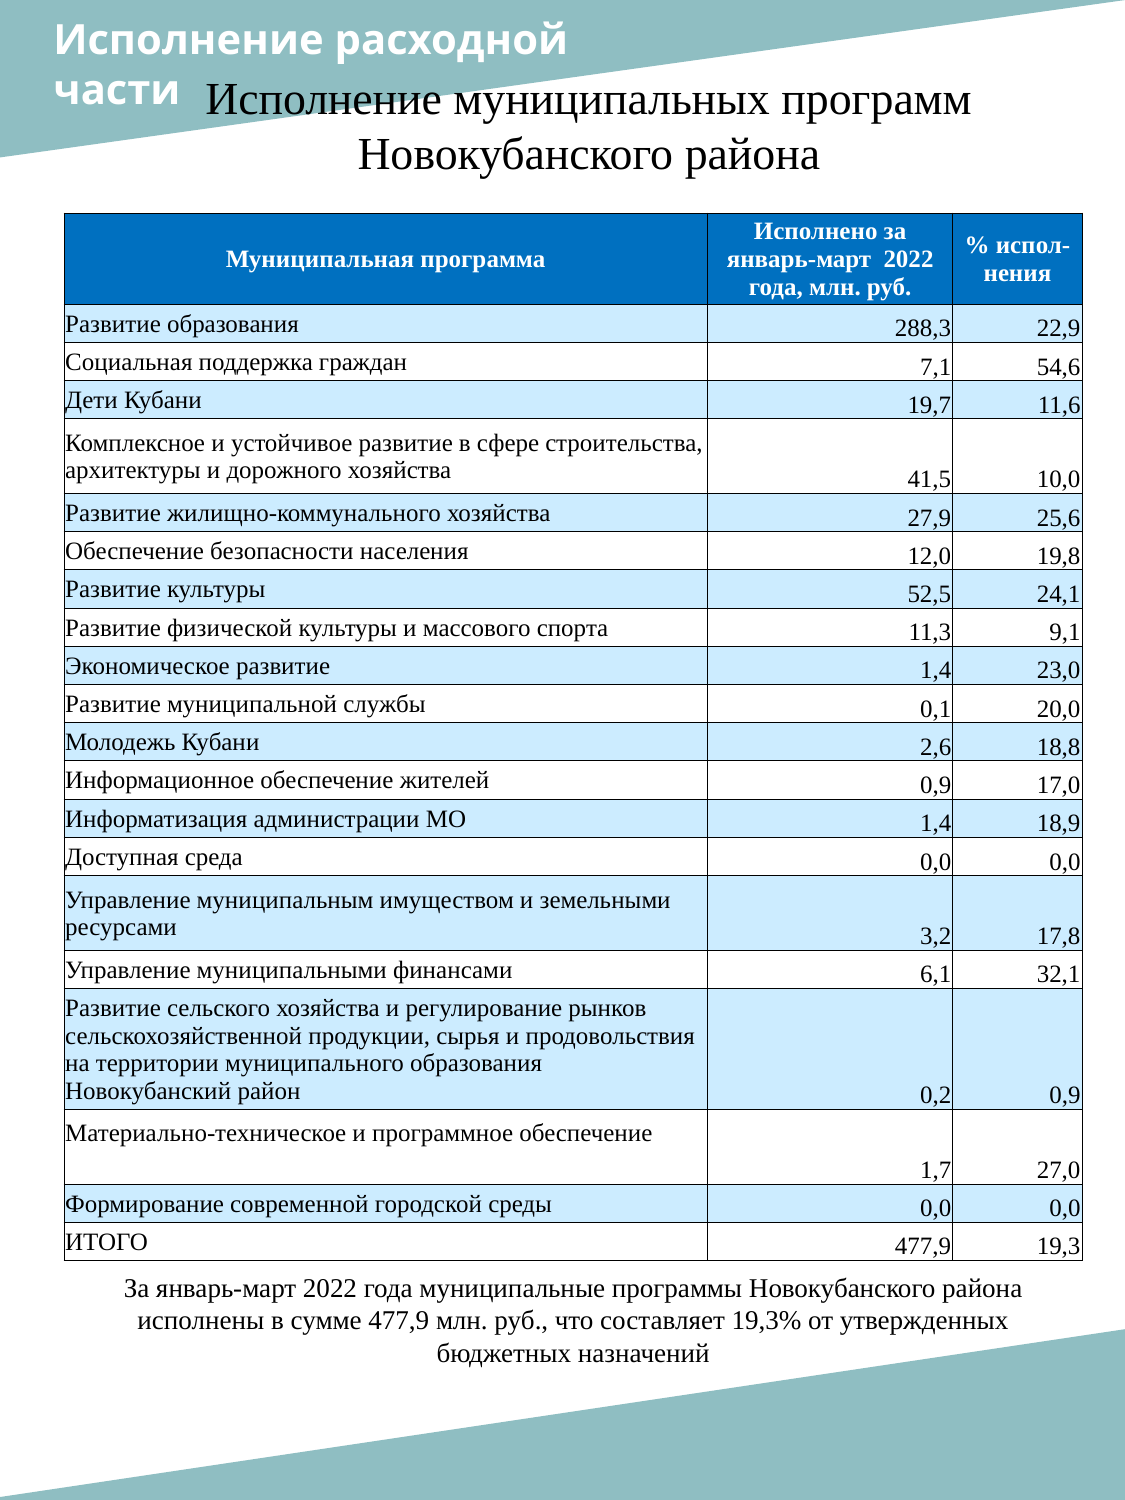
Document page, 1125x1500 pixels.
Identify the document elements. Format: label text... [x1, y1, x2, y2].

table_cell Комплексное и устойчивое развитие в сфере строительства, архитектуры и дорожного хозяйства [65, 419, 707, 493]
table_cell 477,9 [708, 1223, 952, 1260]
table_cell 41,5 [708, 419, 952, 493]
table_cell 27,0 [953, 1110, 1082, 1184]
table_cell 3,2 [708, 876, 952, 950]
table_cell Развитие муниципальной службы [65, 685, 707, 722]
table_header Муниципальная программа [65, 214, 707, 304]
table_cell 0,1 [708, 685, 952, 722]
text_box [0, 0, 1125, 160]
table_cell 9,1 [953, 609, 1082, 646]
table_cell 0,0 [708, 838, 952, 875]
table_cell Формирование современной городской среды [65, 1185, 707, 1222]
table_cell ИТОГО [65, 1223, 707, 1260]
table_cell 54,6 [953, 343, 1082, 380]
table_cell 25,6 [953, 494, 1082, 531]
table_cell 0,0 [708, 1185, 952, 1222]
table_cell 17,8 [953, 876, 1082, 950]
table_cell 1,7 [708, 1110, 952, 1184]
table_cell 6,1 [708, 951, 952, 988]
table_cell 23,0 [953, 647, 1082, 684]
table_cell Дети Кубани [65, 381, 707, 418]
table_cell 11,6 [953, 381, 1082, 418]
table_cell 18,9 [953, 800, 1082, 837]
table_cell 0,0 [953, 1185, 1082, 1222]
text_box Исполнение муниципальных программ Новокубанского района [95, 61, 1083, 186]
table_header Исполнено за январь-март 2022 года, млн. руб. [708, 214, 952, 304]
table_cell Информационное обеспечение жителей [65, 761, 707, 799]
text_box За январь-март 2022 года муниципальные программы Новокубанского района исполнены в сумме 477,9 млн. руб., что составляет 19,3% от утвержденных бюджетных назначений [64, 1262, 1083, 1375]
table_cell Развитие культуры [65, 570, 707, 608]
table_cell 1,4 [708, 647, 952, 684]
table_cell 2,6 [708, 723, 952, 760]
table_cell Социальная поддержка граждан [65, 343, 707, 380]
table_cell 1,4 [708, 800, 952, 837]
table_cell 7,1 [708, 343, 952, 380]
table_cell Развитие образования [65, 305, 707, 342]
table_cell 27,9 [708, 494, 952, 531]
table_cell Управление муниципальным имуществом и земельными ресурсами [65, 876, 707, 950]
text_box [0, 1327, 1125, 1500]
table_cell Развитие физической культуры и массового спорта [65, 609, 707, 646]
table_cell 0,9 [708, 761, 952, 799]
table_cell 19,8 [953, 532, 1082, 569]
table_cell 0,2 [708, 989, 952, 1109]
table_cell 22,9 [953, 305, 1082, 342]
table_cell Развитие сельского хозяйства и регулирование рынков сельскохозяйственной продукции, сырья и продовольствия на территории муниципального образования Новокубанский район [65, 989, 707, 1109]
table_cell Информатизация администрации МО [65, 800, 707, 837]
table_cell 20,0 [953, 685, 1082, 722]
table_cell Экономическое развитие [65, 647, 707, 684]
table_cell Доступная среда [65, 838, 707, 875]
table_cell 17,0 [953, 761, 1082, 799]
table_cell 0,0 [953, 838, 1082, 875]
text_box Исполнение расходной части [38, 5, 770, 121]
table_cell 12,0 [708, 532, 952, 569]
table_cell 0,9 [953, 989, 1082, 1109]
table_cell Молодежь Кубани [65, 723, 707, 760]
table_cell 288,3 [708, 305, 952, 342]
table_cell 32,1 [953, 951, 1082, 988]
table_cell 19,7 [708, 381, 952, 418]
table_header % испол-нения [953, 214, 1082, 304]
table_cell 24,1 [953, 570, 1082, 608]
table_cell Материально-техническое и программное обеспечение [65, 1110, 707, 1184]
table_cell 52,5 [708, 570, 952, 608]
table_cell 11,3 [708, 609, 952, 646]
table_cell Развитие жилищно-коммунального хозяйства [65, 494, 707, 531]
table_cell Управление муниципальными финансами [65, 951, 707, 988]
table_cell Обеспечение безопасности населения [65, 532, 707, 569]
table_cell 18,8 [953, 723, 1082, 760]
table_cell 10,0 [953, 419, 1082, 493]
table_cell 19,3 [953, 1223, 1082, 1260]
